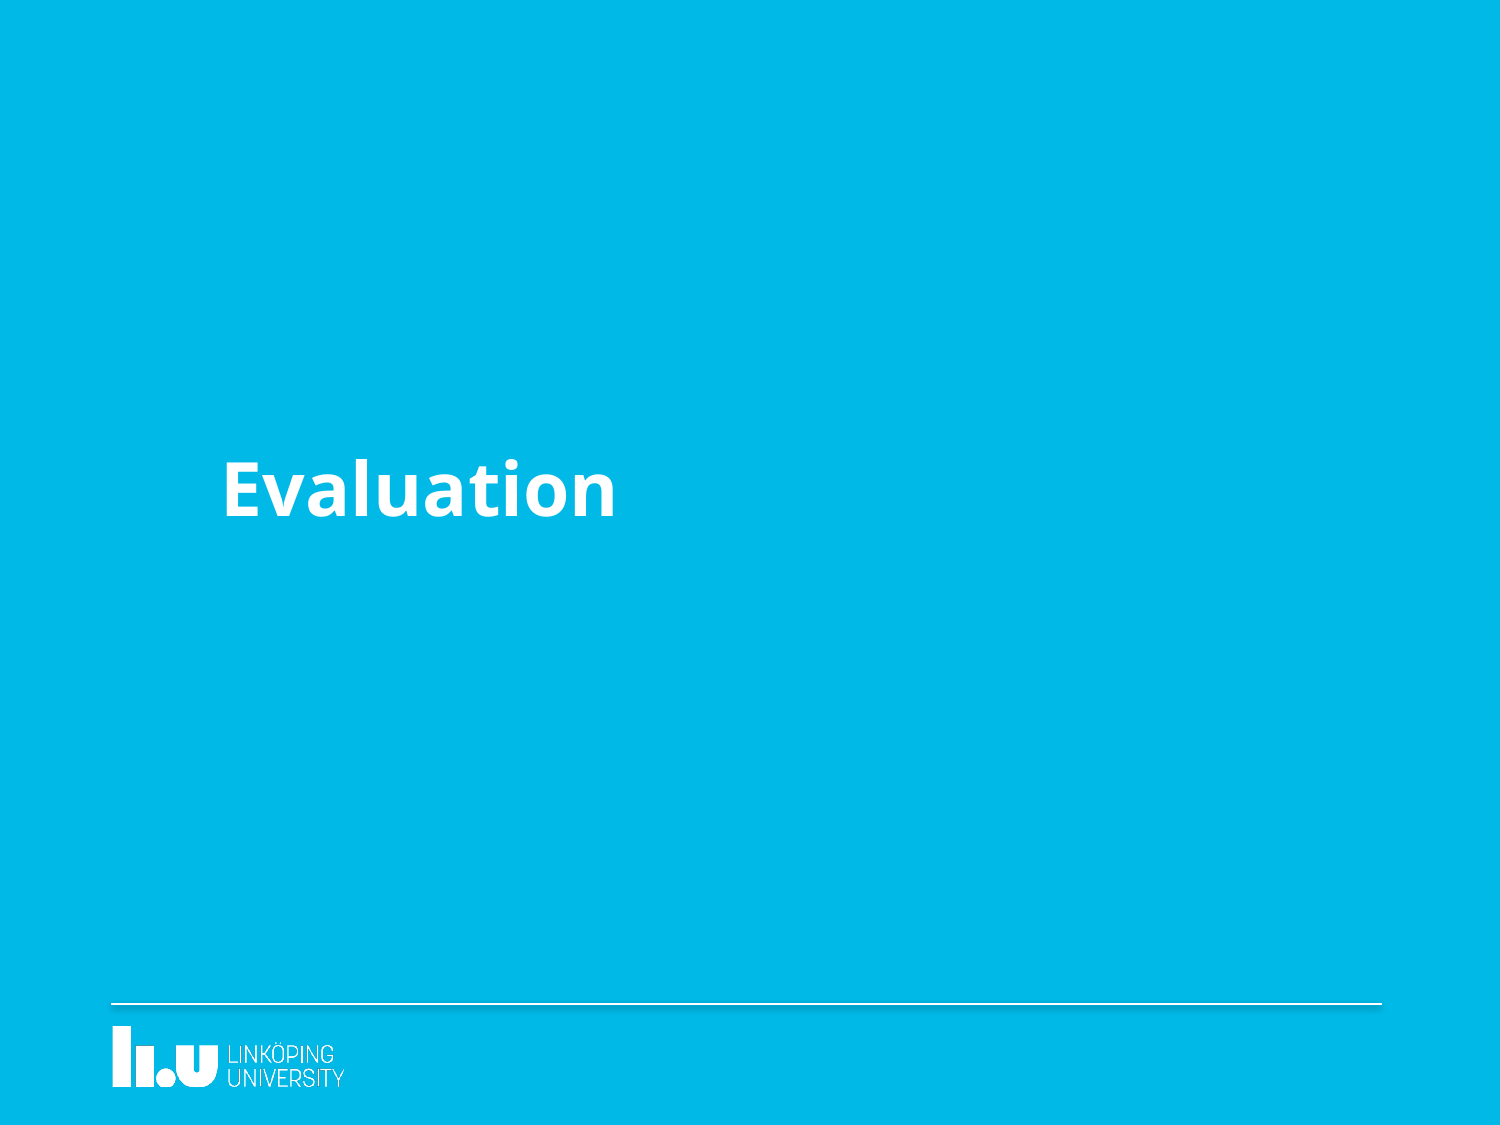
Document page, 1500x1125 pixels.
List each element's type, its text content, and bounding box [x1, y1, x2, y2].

title Evaluation [206, 297, 1256, 539]
